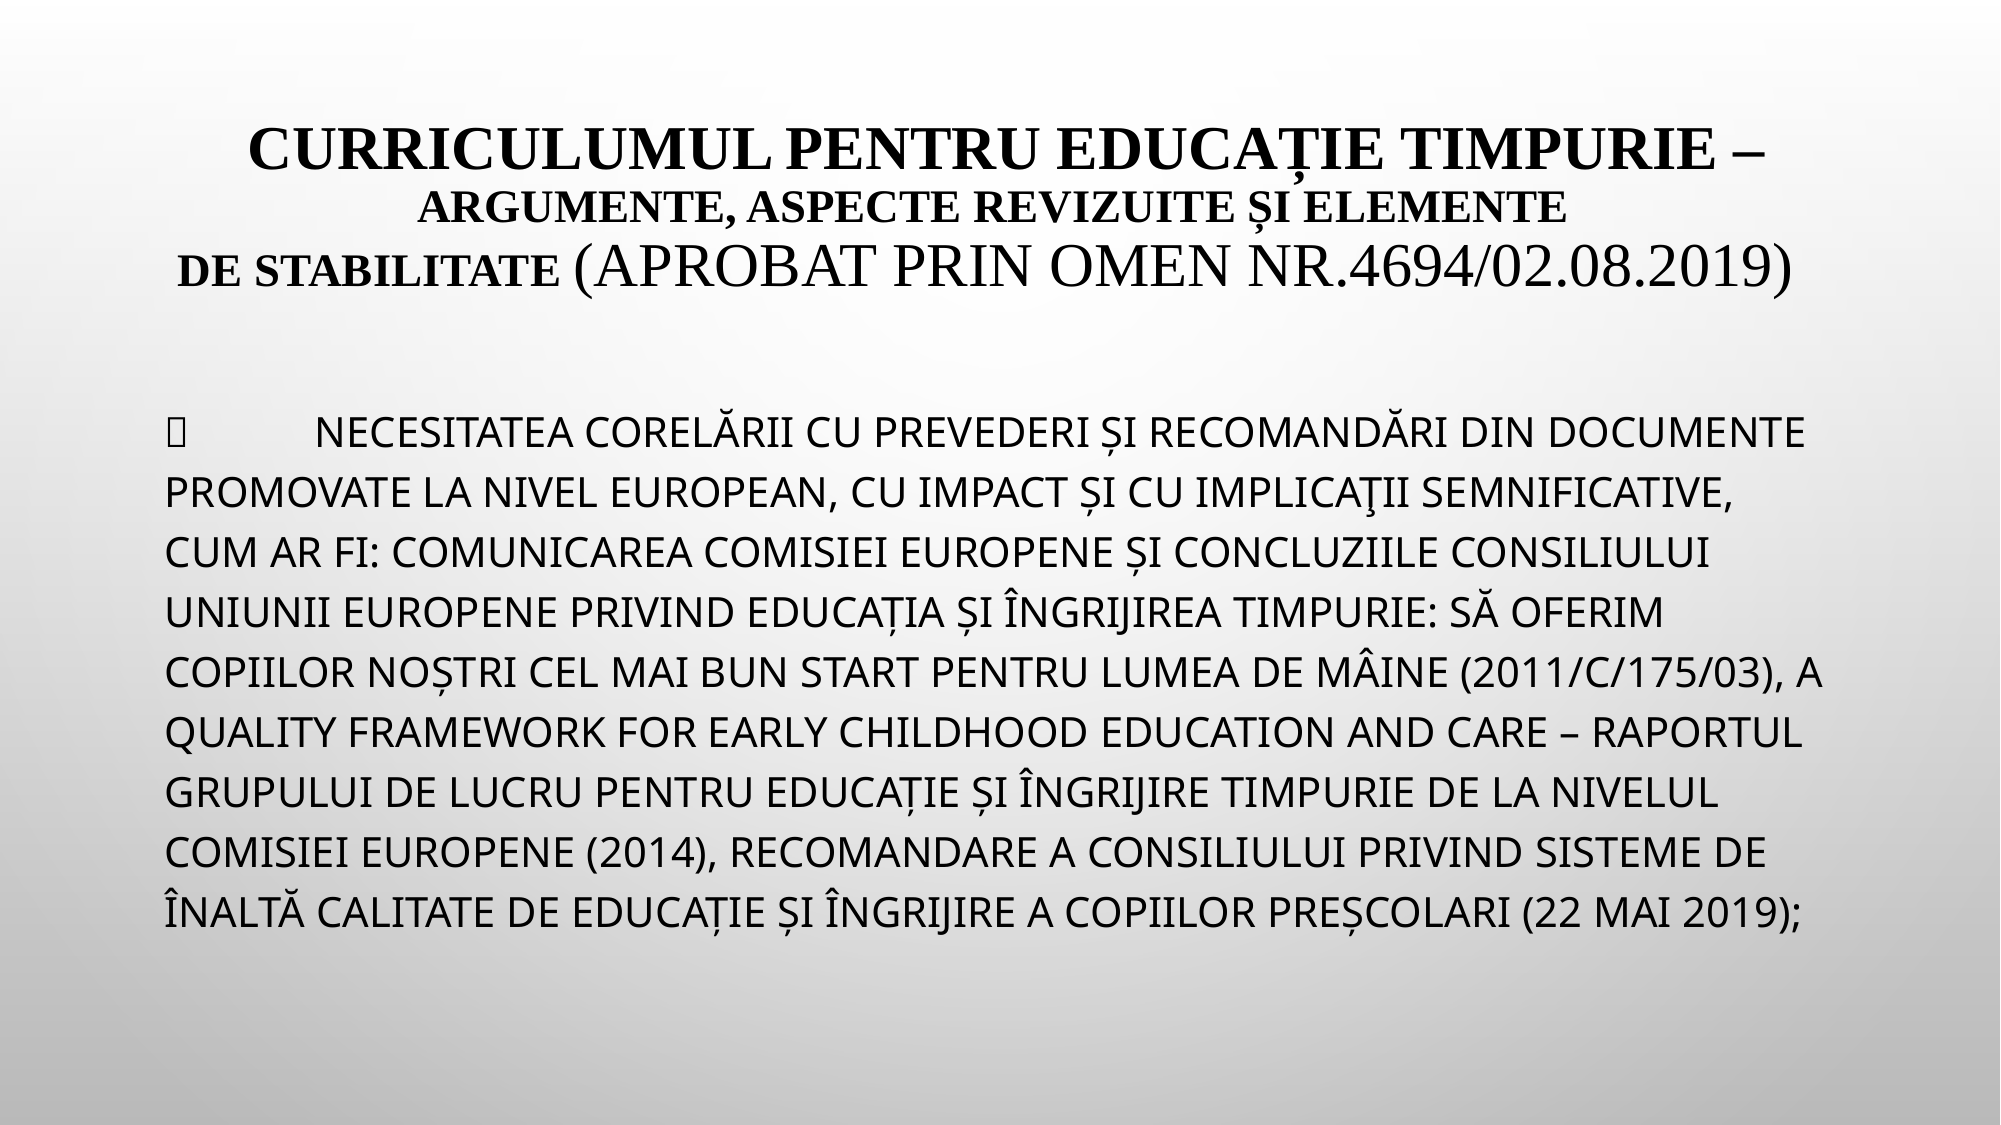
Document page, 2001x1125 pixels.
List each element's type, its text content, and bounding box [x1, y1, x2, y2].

picture [0, 0, 2000, 1125]
list  necesitatea corelării cu prevederi și recomandări din documente promovate la nivel European, cu impact și cu implicaţii semnificative, cum ar fi: Comunicarea Comisiei Europene și Concluziile Consiliului Uniunii Europene privind educația și îngrijirea timpurie: Să oferim copiilor noștri cel mai bun start pentru lumea de mâine (2011/C/175/03), A Quality Framework for Early Childhood Education and Care – Raportul Grupului de Lucru pentru Educație și Îngrijire Timpurie de la nivelul Comisiei Europene (2014), Recomandare a Consiliului privind sisteme de înaltă calitate de educație și îngrijire a copiilor preșcolari (22 mai 2019); [149, 388, 1851, 950]
title Curriculumul pentru educație timpurie – argumente, aspecte revizuite și elemente de stabilitate (aprobat prin OMEN nr.4694/02.08.2019) [69, 84, 1867, 331]
